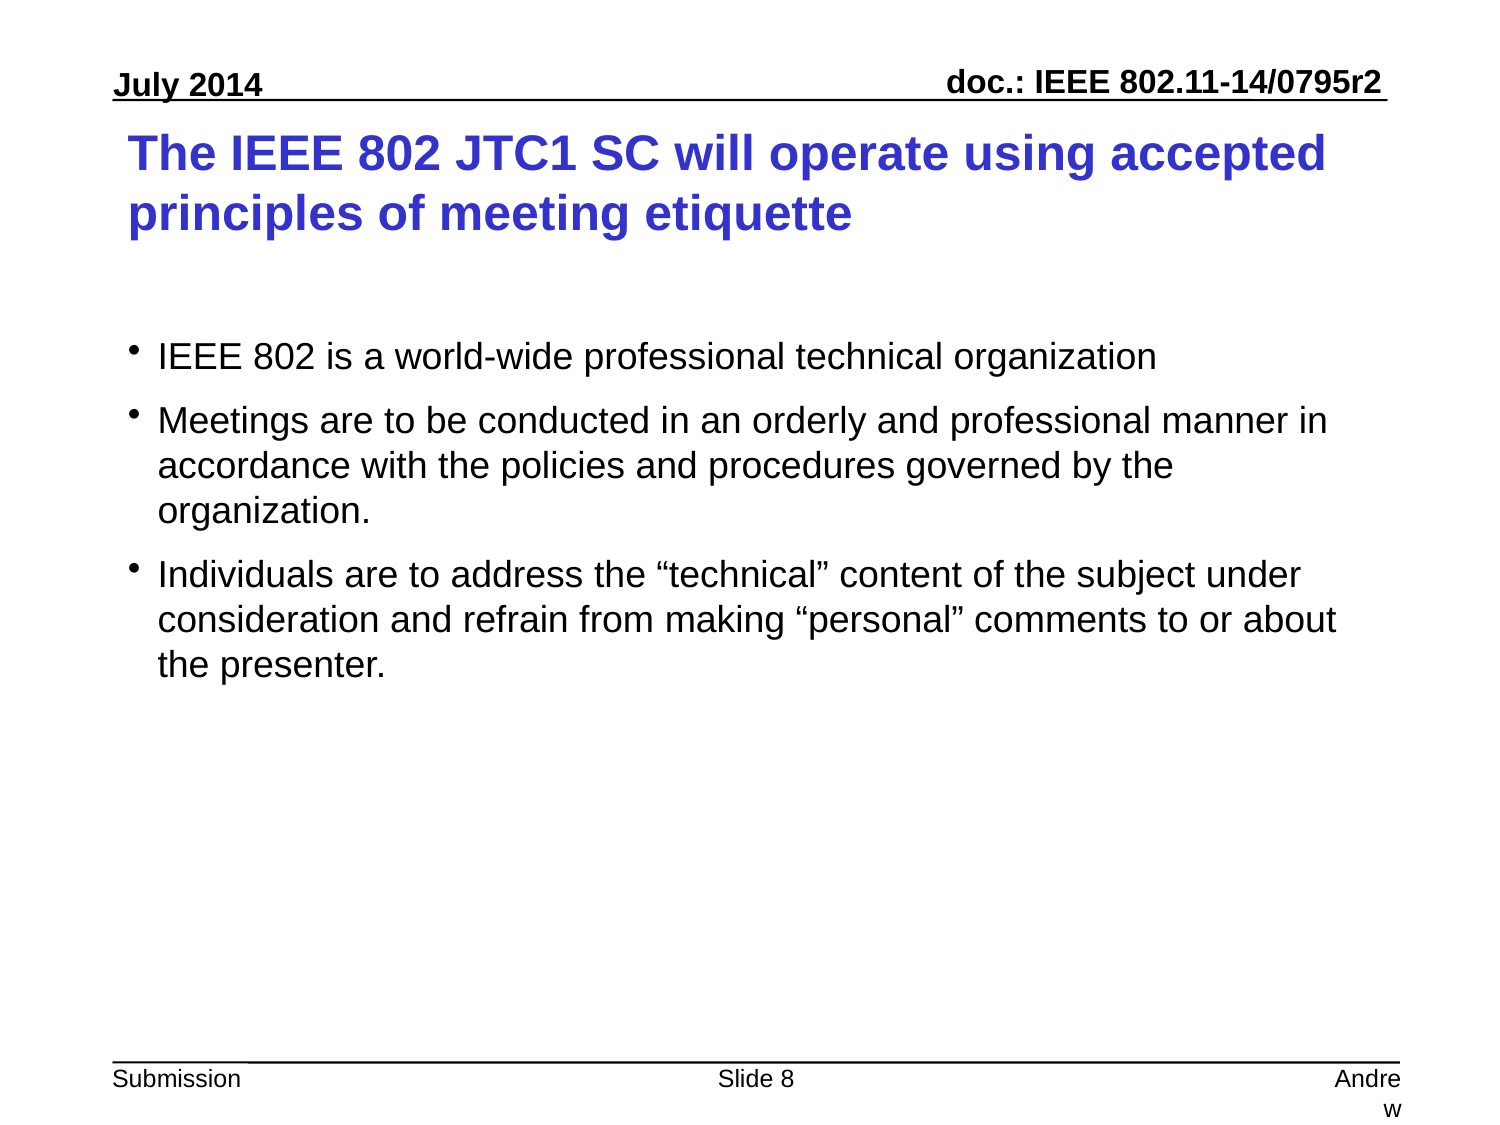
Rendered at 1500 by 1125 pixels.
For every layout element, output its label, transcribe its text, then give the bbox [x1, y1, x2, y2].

footer Andrew Myles, Cisco [1320, 1061, 1402, 1093]
title The IEEE 802 JTC1 SC will operate using accepted principles of meeting etiquette [112, 112, 1388, 288]
slide_number Slide 8 [709, 1061, 803, 1093]
list IEEE 802 is a world-wide professional technical organization Meetings are to be conducted in an orderly and professional manner in accordance with the policies and procedures governed by the organization. Individuals are to address the “technical” content of the subject under consideration and refrain from making “personal” comments to or about the presenter. [112, 324, 1388, 1000]
